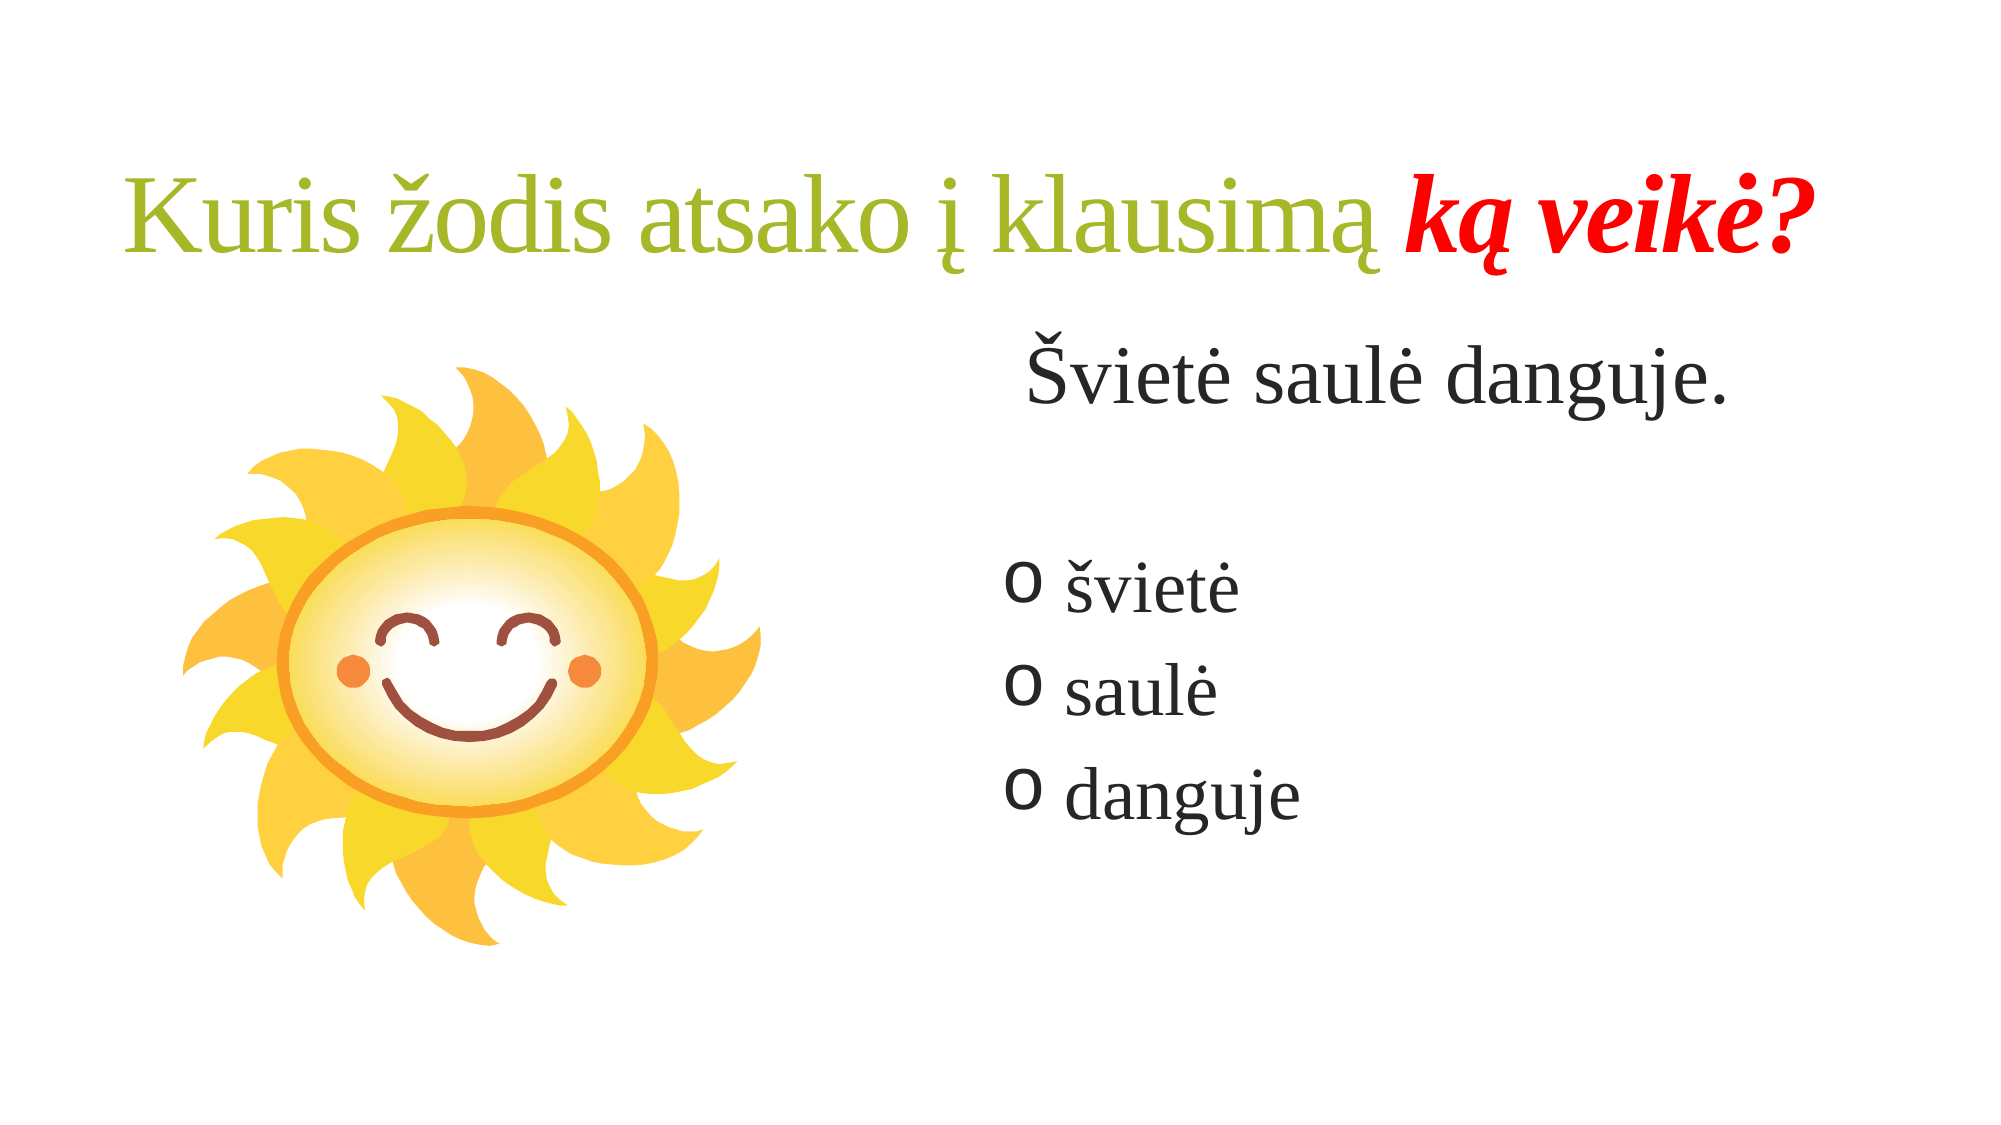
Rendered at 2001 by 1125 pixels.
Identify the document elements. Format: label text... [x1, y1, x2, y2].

list Švietė saulė danguje. švietė saulė danguje [986, 327, 1752, 946]
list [182, 367, 761, 946]
title Kuris žodis atsako į klausimą ką veikė? [107, 81, 1875, 354]
